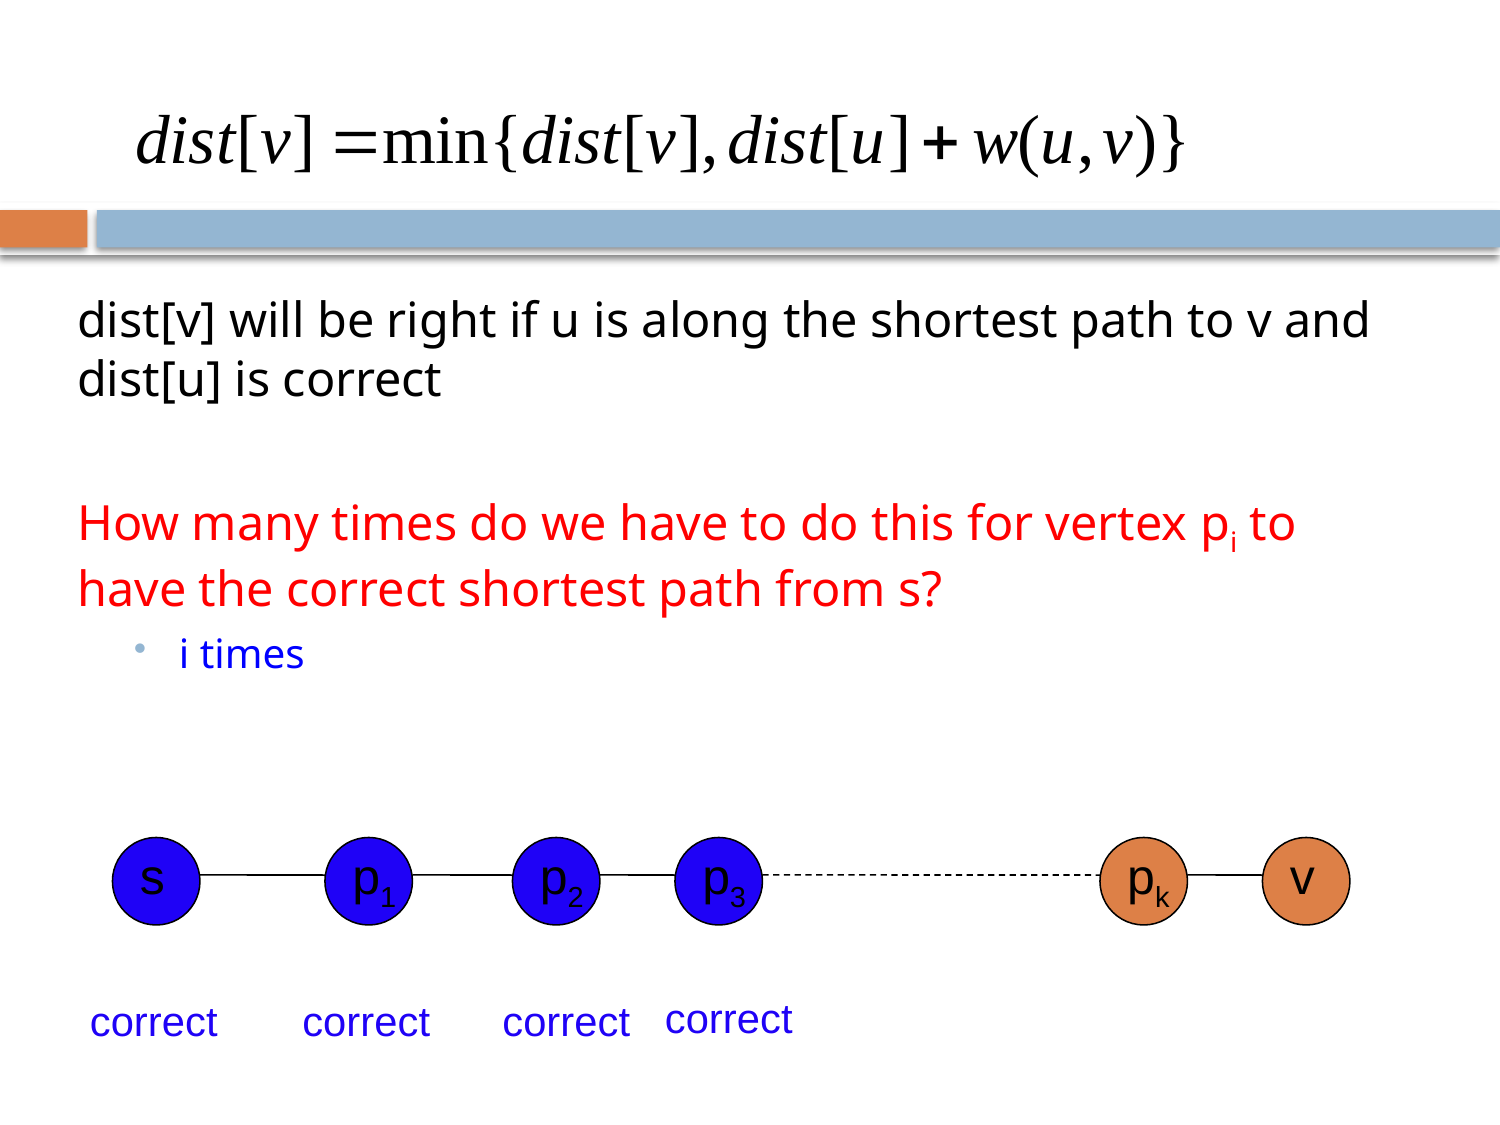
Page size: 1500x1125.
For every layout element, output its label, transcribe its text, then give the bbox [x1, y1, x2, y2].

text_box correct [75, 987, 263, 1053]
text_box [112, 837, 201, 926]
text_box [674, 837, 776, 926]
text_box correct [487, 987, 675, 1053]
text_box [1099, 837, 1201, 926]
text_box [324, 837, 426, 926]
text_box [1262, 837, 1351, 926]
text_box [512, 837, 613, 926]
list dist[v] will be right if u is along the shortest path to v and dist[u] is correct How many times do we have to do this for vertex pi to have the correct shortest path from s? i times [62, 282, 1425, 688]
text_box correct [287, 987, 475, 1053]
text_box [124, 99, 1201, 193]
text_box correct [650, 984, 838, 1050]
